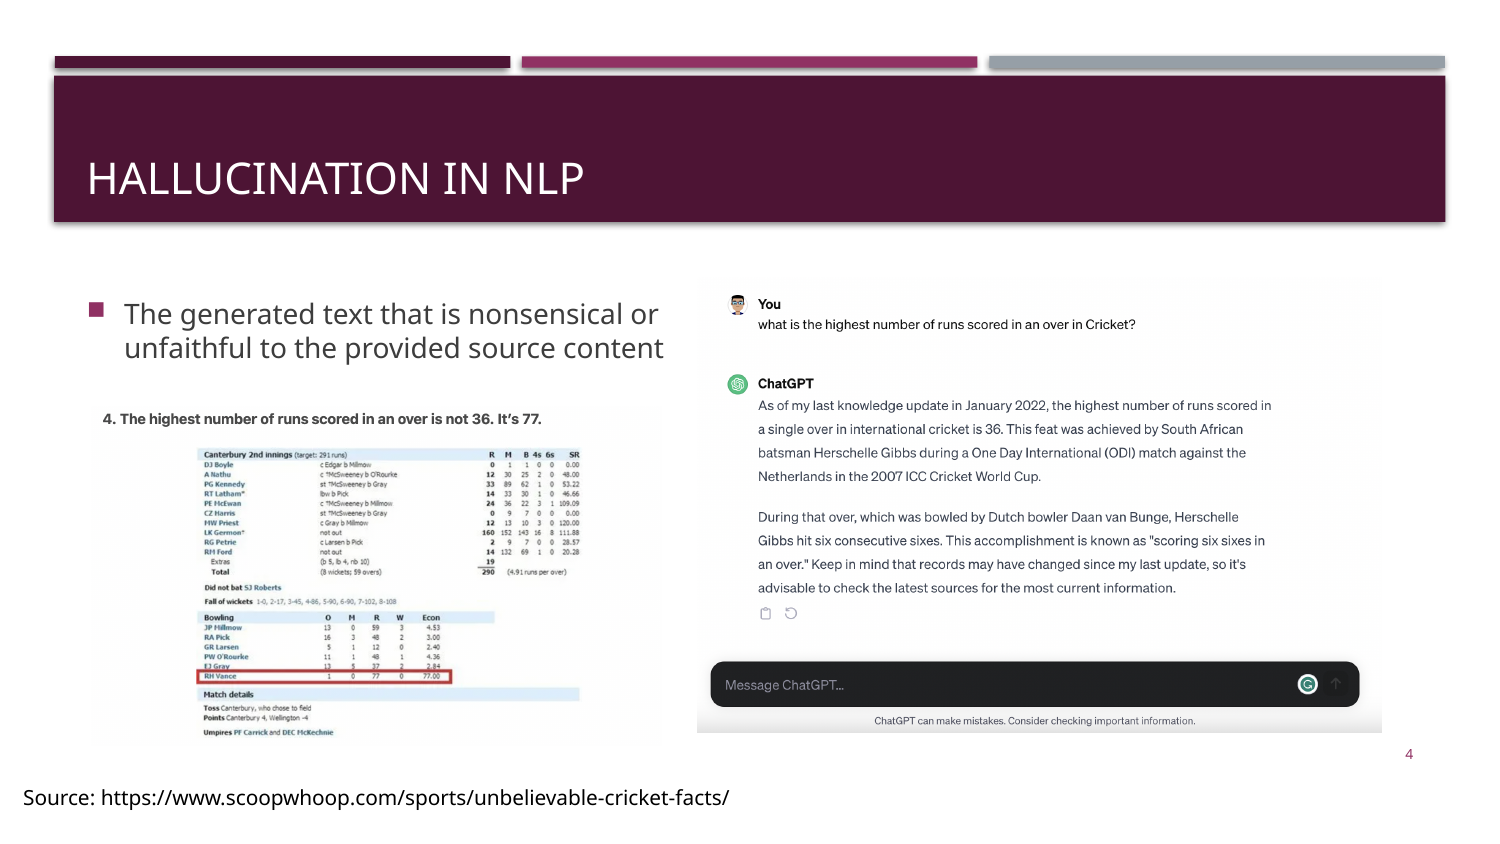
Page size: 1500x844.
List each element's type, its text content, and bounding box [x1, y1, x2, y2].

picture [91, 406, 662, 747]
text_box Source: https://www.scoopwhoop.com/sports/unbelievable-cricket-facts/ [8, 777, 745, 818]
slide_number 4 [1298, 732, 1429, 778]
list The generated text that is nonsensical or unfaithful to the provided source content [71, 268, 717, 393]
picture [697, 277, 1382, 734]
title hallucination in NLP [71, 86, 1429, 212]
